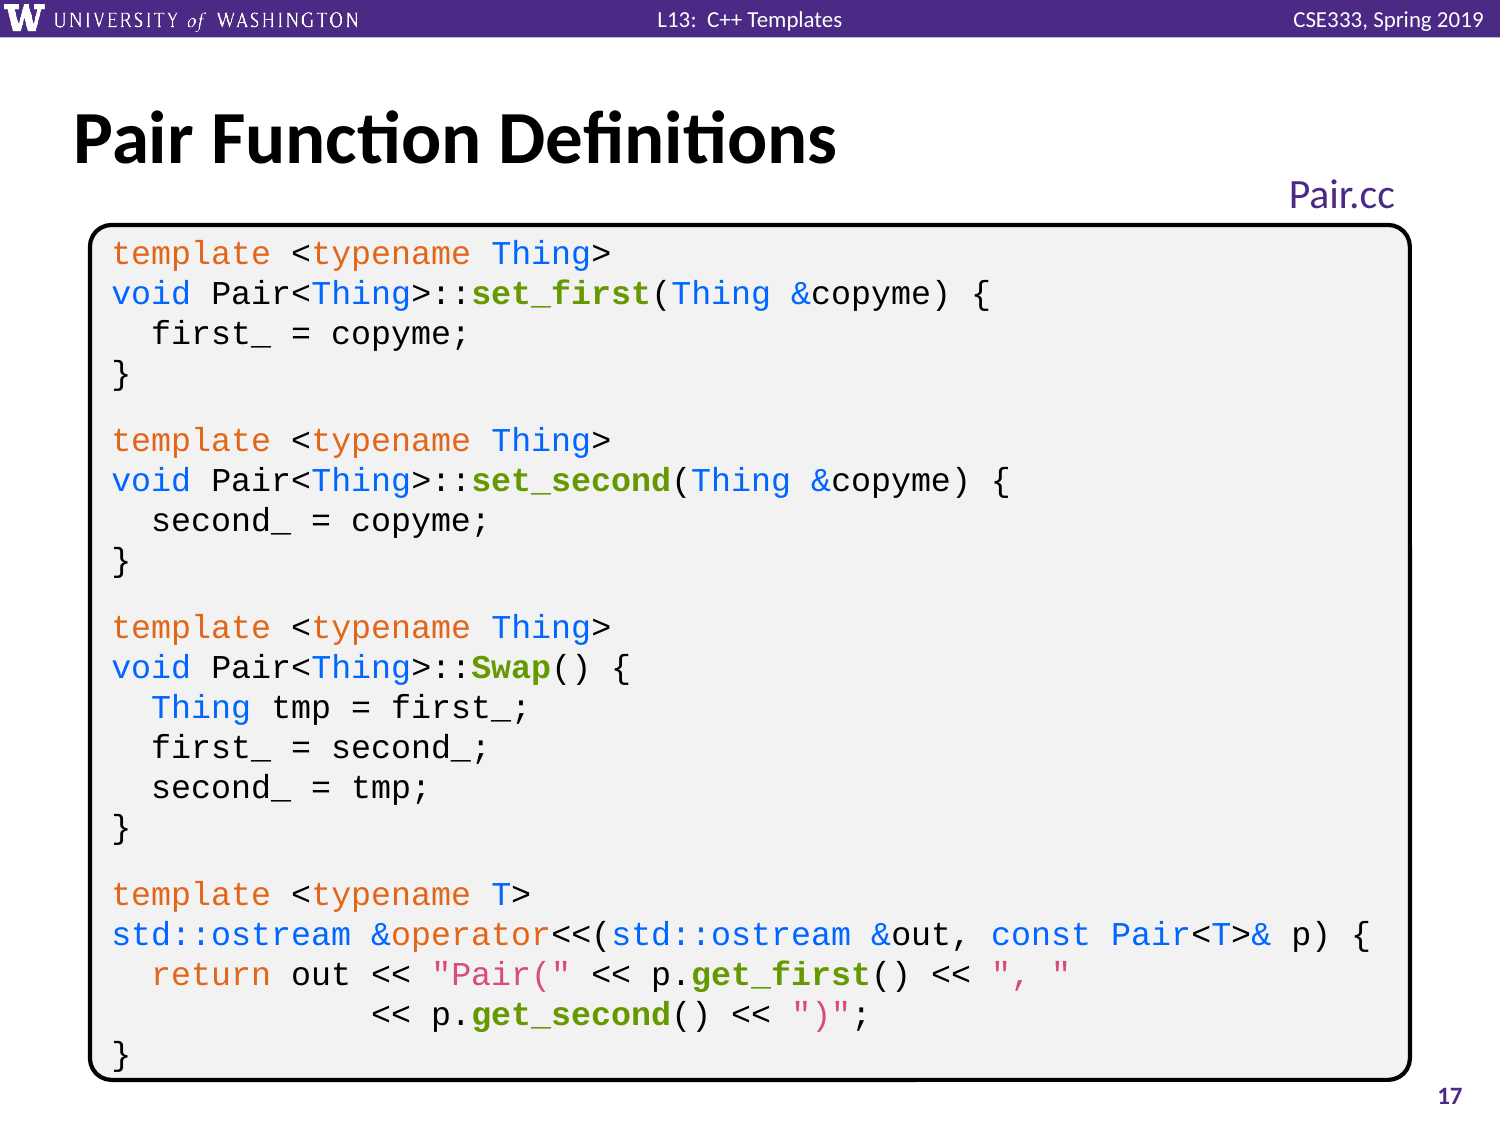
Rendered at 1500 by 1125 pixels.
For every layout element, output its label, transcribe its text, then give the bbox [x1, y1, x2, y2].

picture [4, 4, 358, 32]
slide_number 17 [1400, 1065, 1500, 1125]
title Pair Function Definitions [58, 71, 1438, 197]
text_box Pair.cc [884, 159, 1410, 225]
text_box template <typename Thing> void Pair<Thing>::set_first(Thing &copyme) { first_ = copyme; } template <typename Thing> void Pair<Thing>::set_second(Thing &copyme) { second_ = copyme; } template <typename Thing> void Pair<Thing>::Swap() { Thing tmp = first_; first_ = second_; second_ = tmp; } template <typename T> std::ostream &operator<<(std::ostream &out, const Pair<T>& p) { return out << "Pair(" << p.get_first() << ", " << p.get_second() << ")"; } [89, 224, 1410, 1080]
